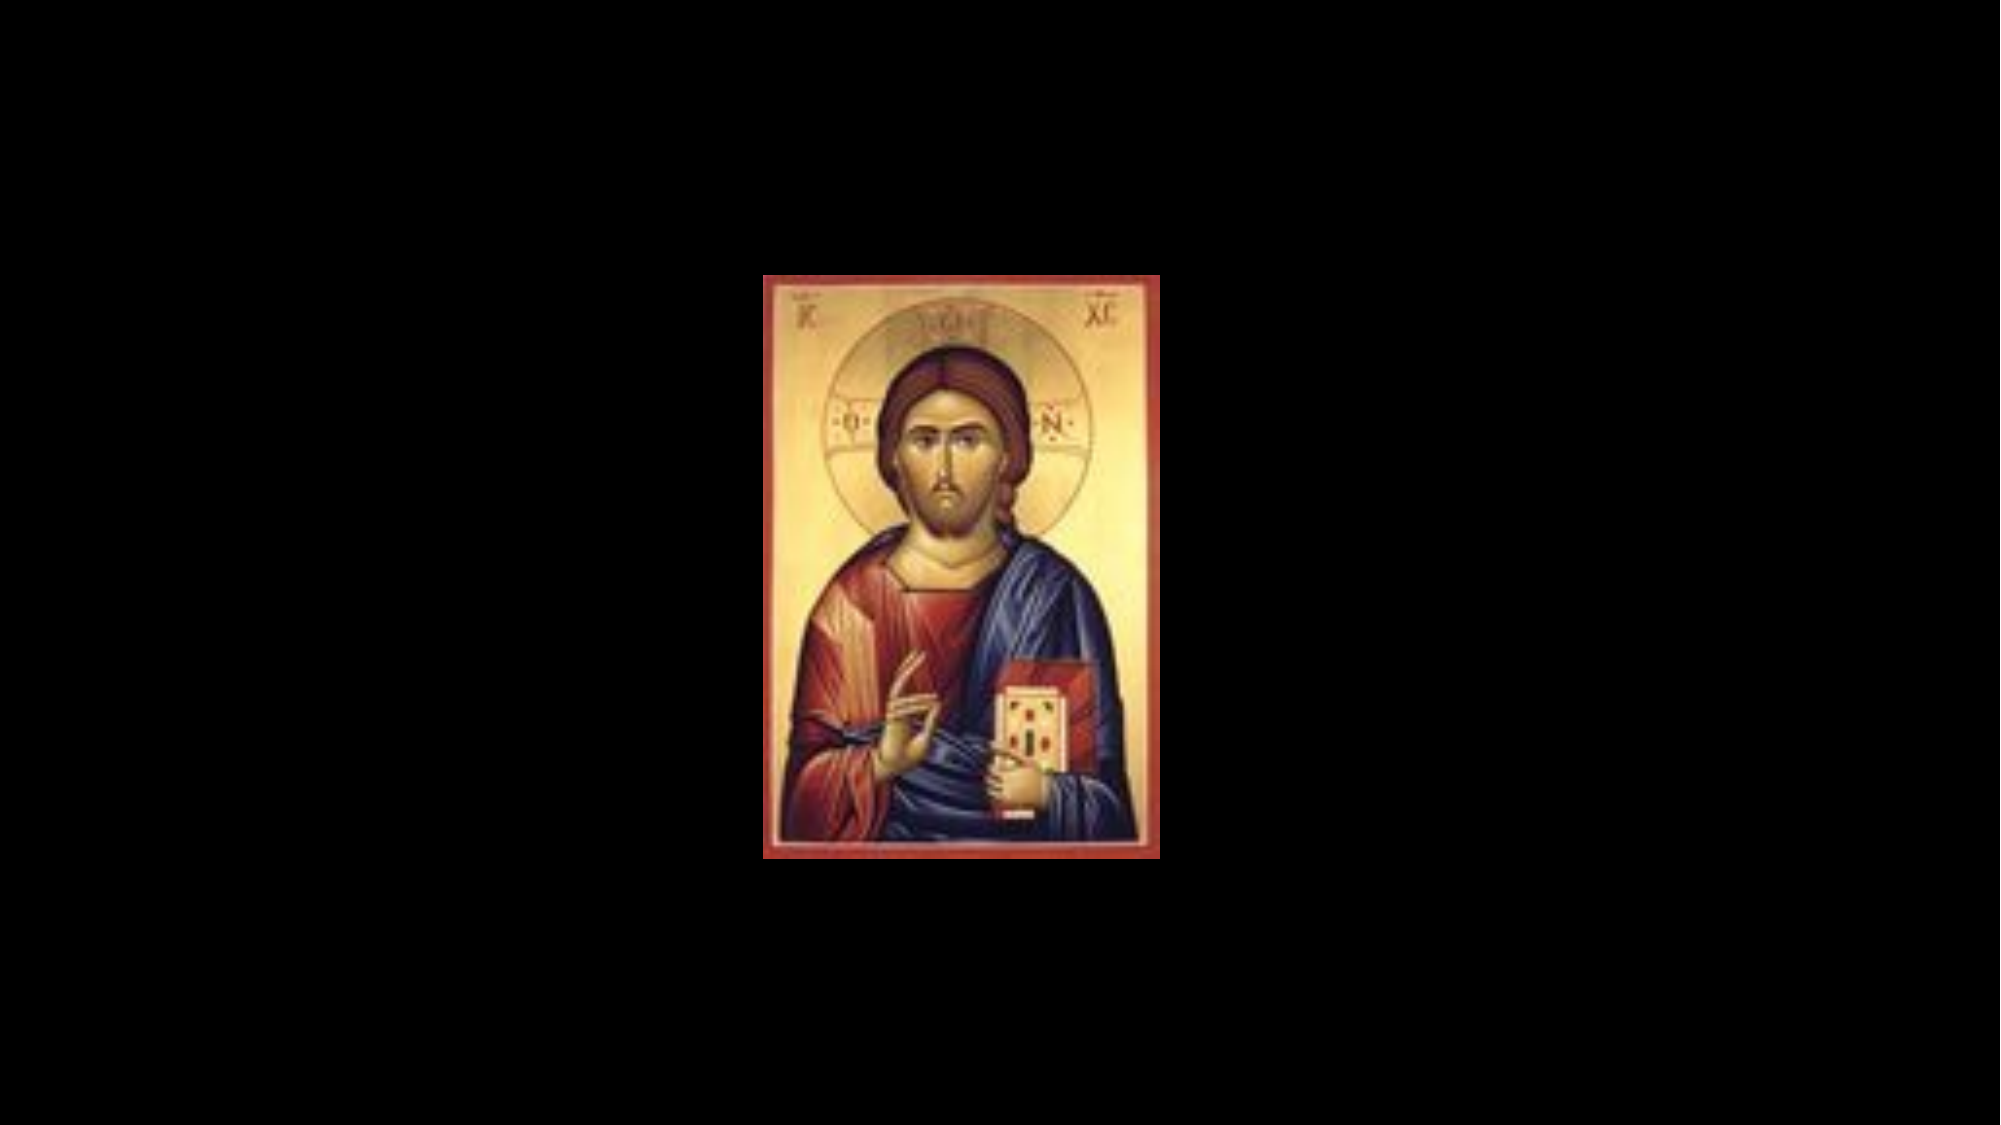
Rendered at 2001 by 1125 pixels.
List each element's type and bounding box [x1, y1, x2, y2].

picture [763, 275, 1160, 859]
